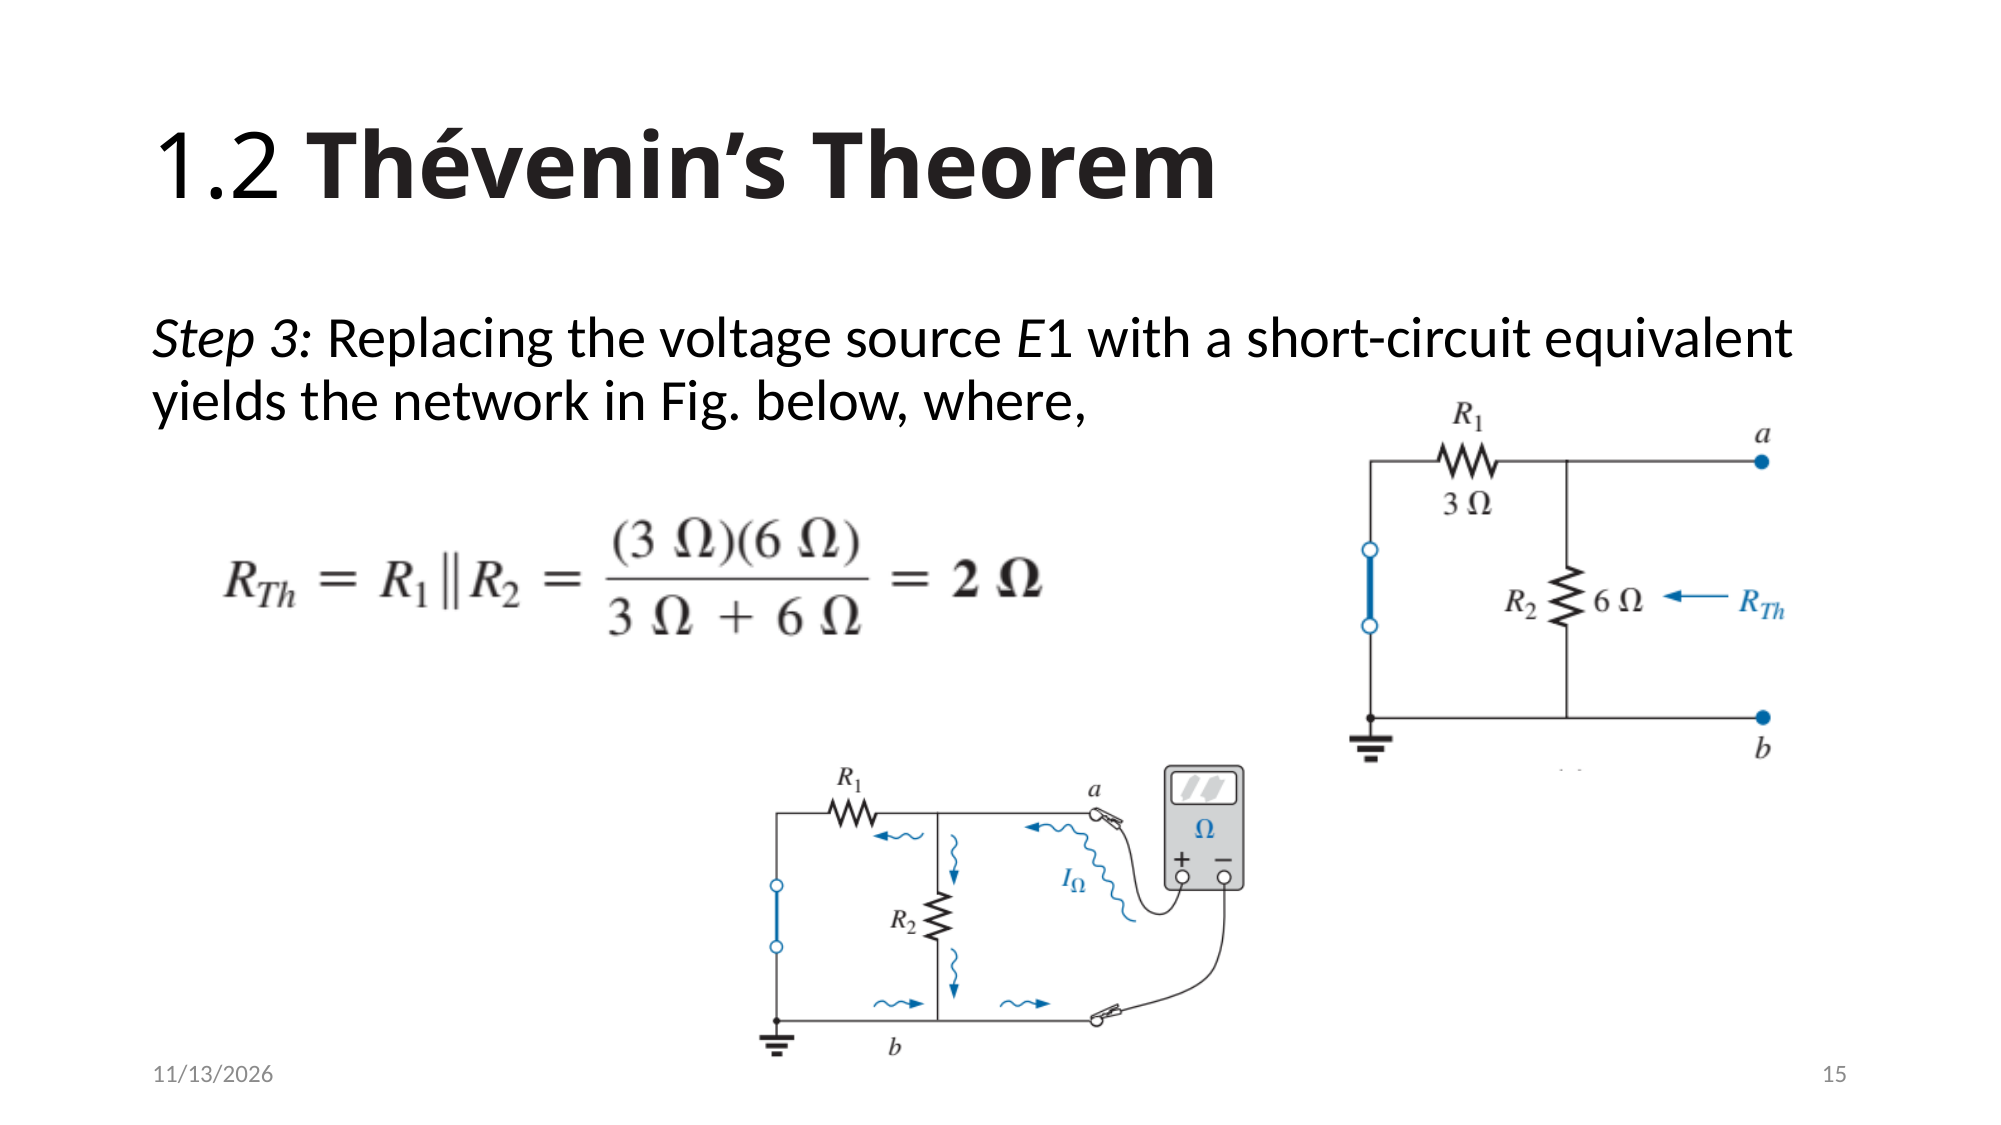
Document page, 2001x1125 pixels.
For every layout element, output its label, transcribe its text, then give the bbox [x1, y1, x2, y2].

slide_number 15 [1412, 1042, 1863, 1103]
picture [194, 503, 1074, 656]
picture [1320, 388, 1810, 771]
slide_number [137, 1042, 588, 1103]
list Step 3: Replacing the voltage source E1 with a short-circuit equivalent yields the network in Fig. below, where, [137, 299, 1863, 1014]
picture [749, 732, 1251, 1060]
title 1.2 Thévenin’s Theorem [137, 59, 1863, 278]
